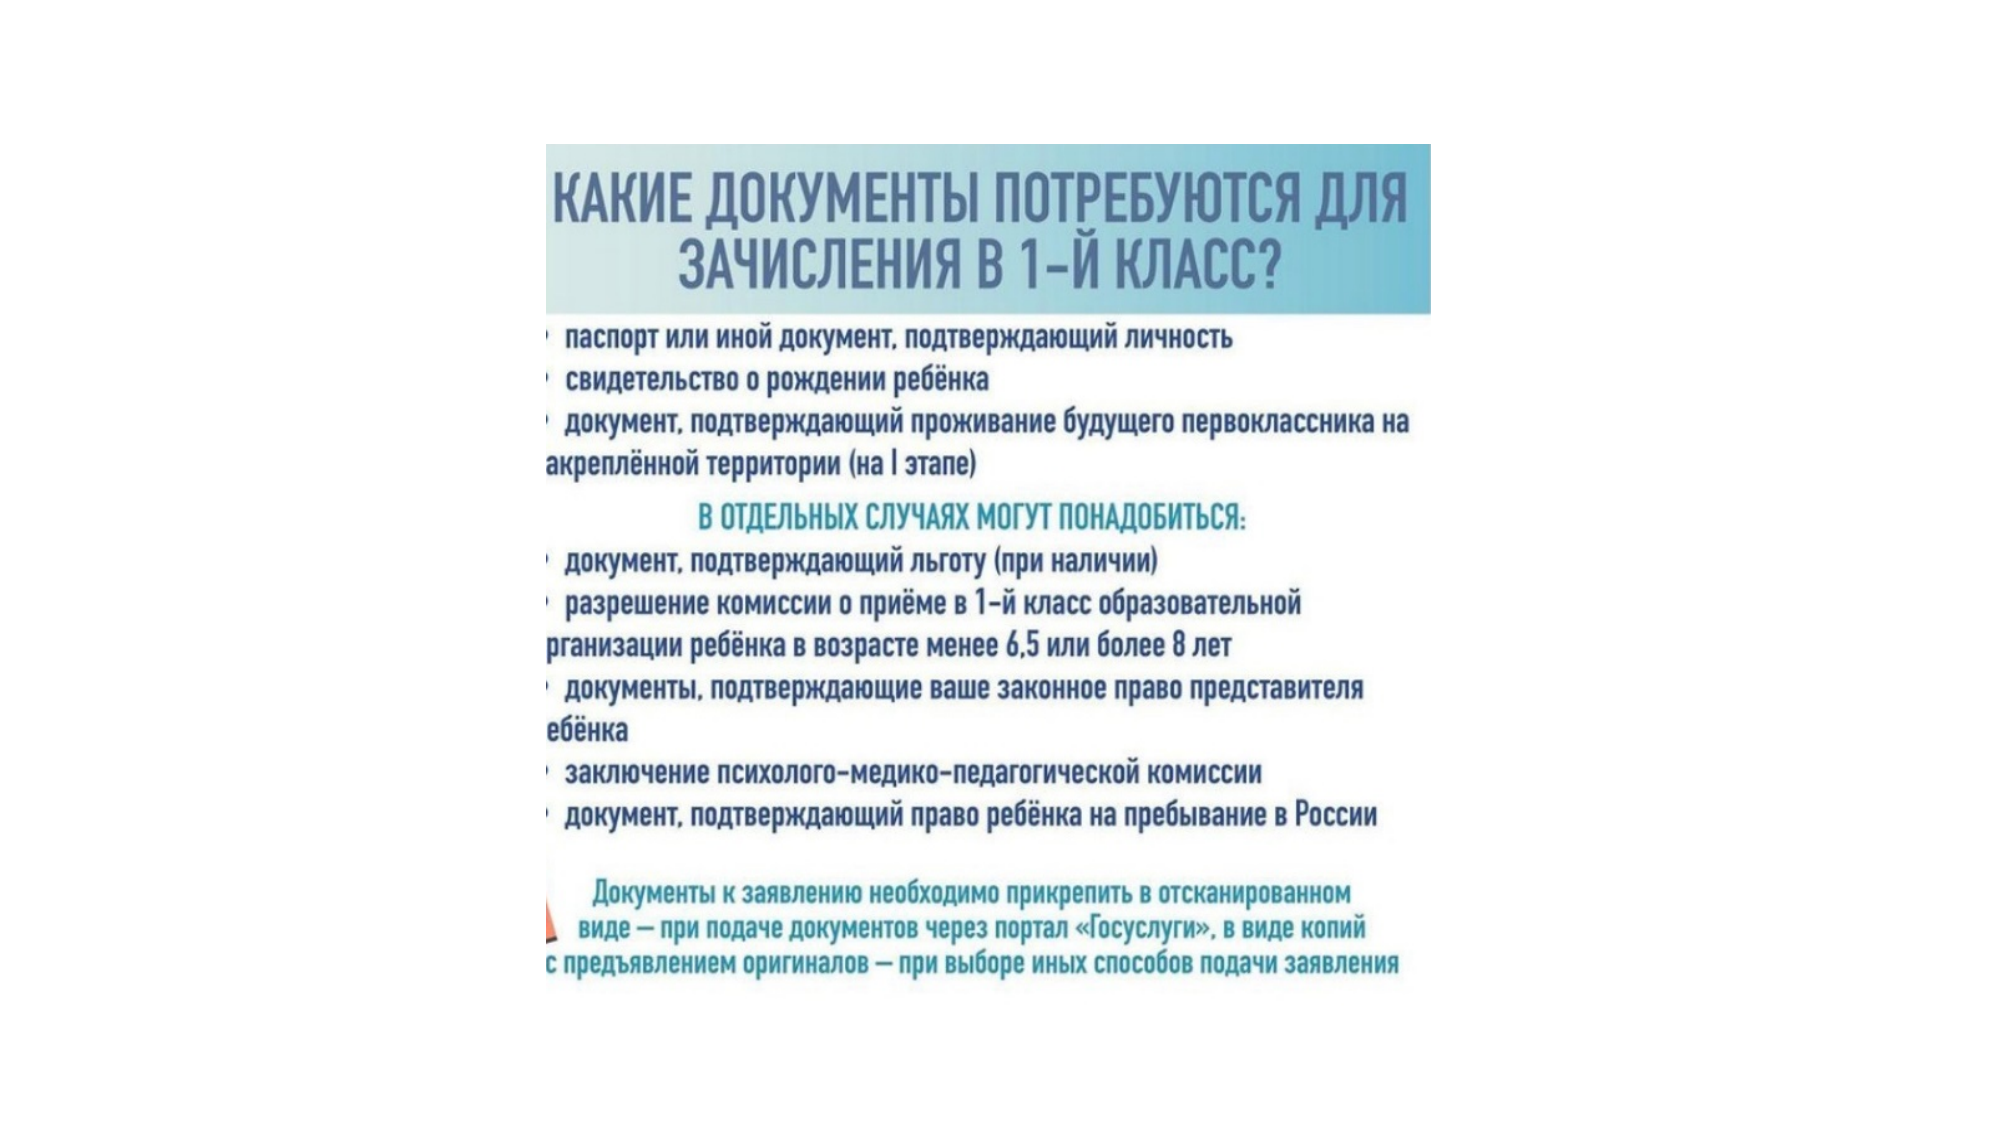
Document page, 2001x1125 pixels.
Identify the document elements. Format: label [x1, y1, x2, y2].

picture [545, 144, 1431, 1006]
